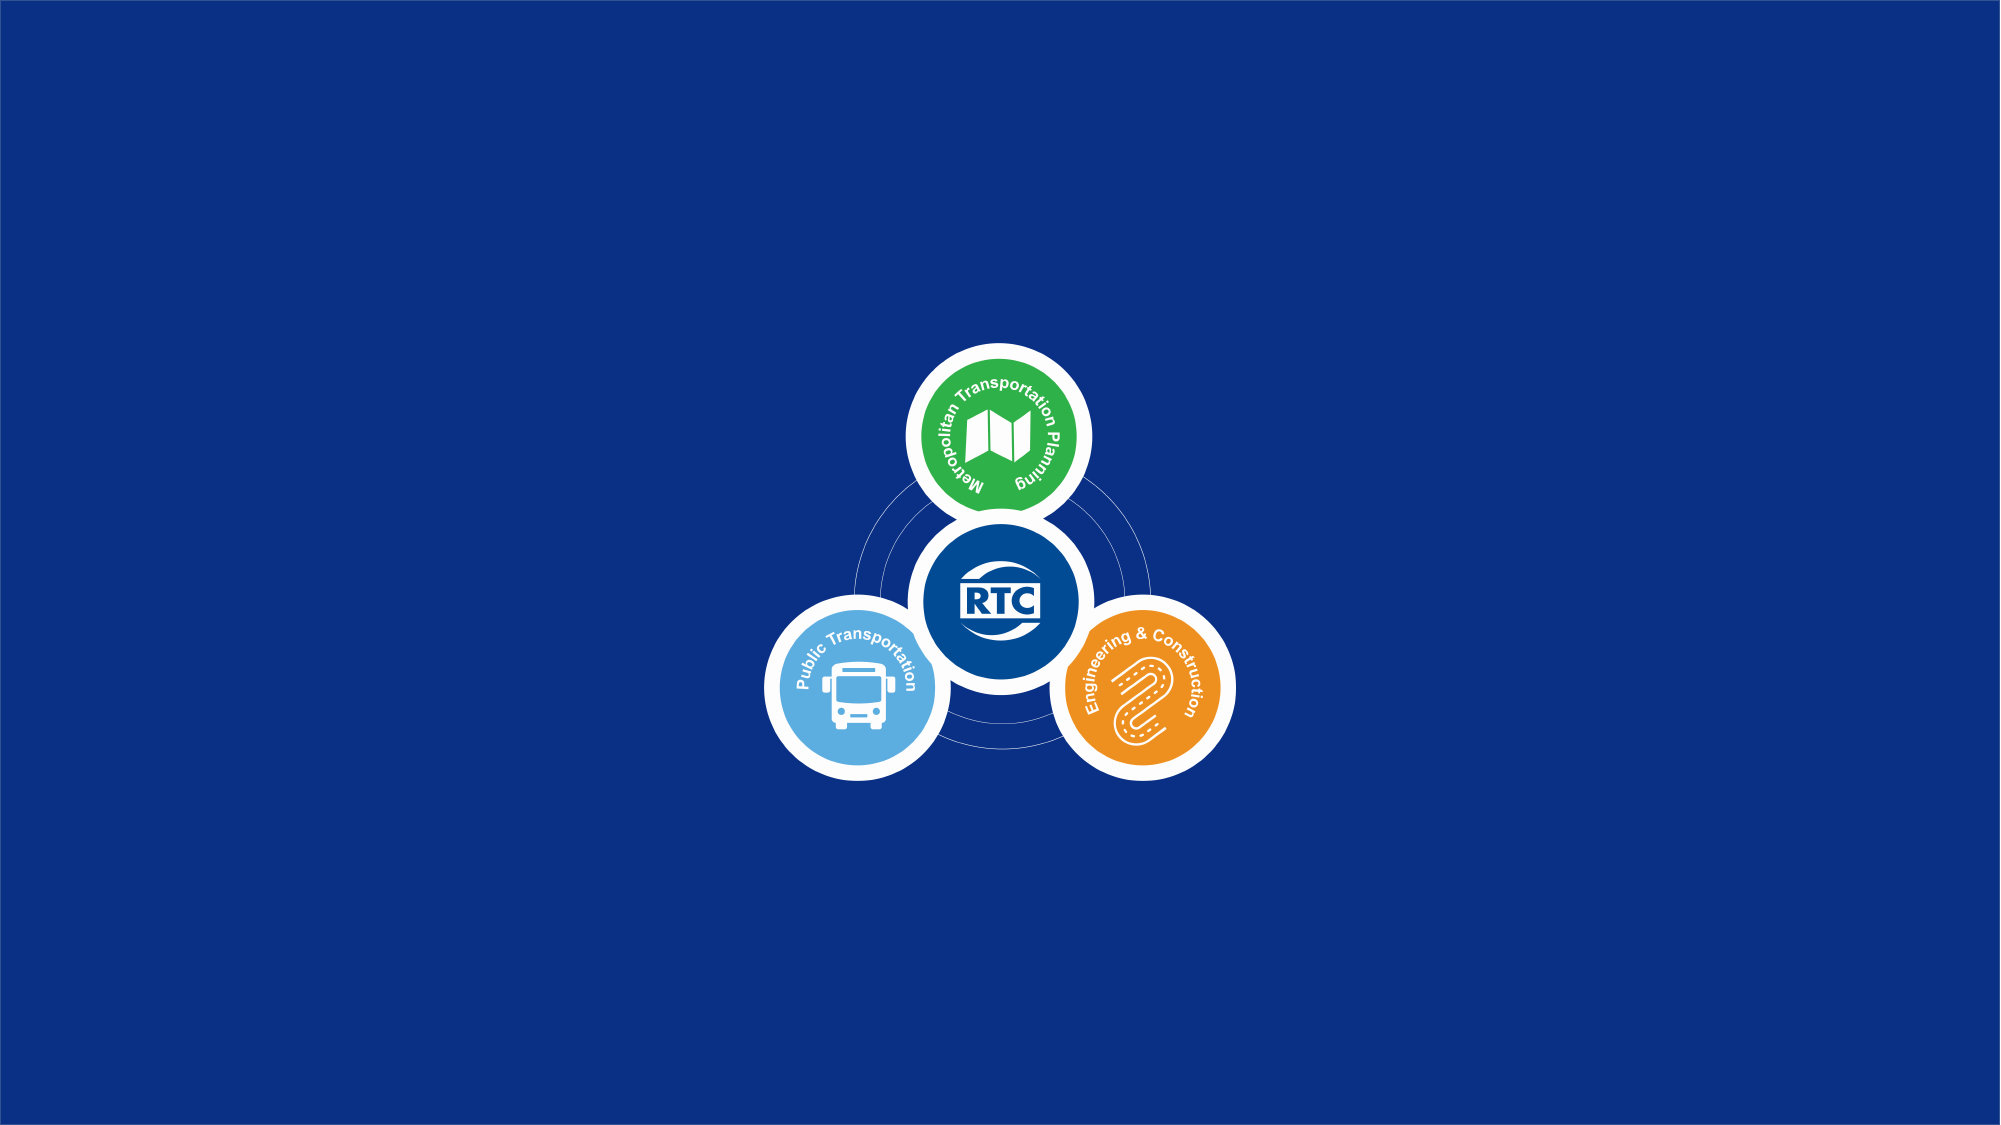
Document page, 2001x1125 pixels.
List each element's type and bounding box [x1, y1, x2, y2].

text_box [0, 0, 2000, 1125]
picture [764, 343, 1236, 781]
